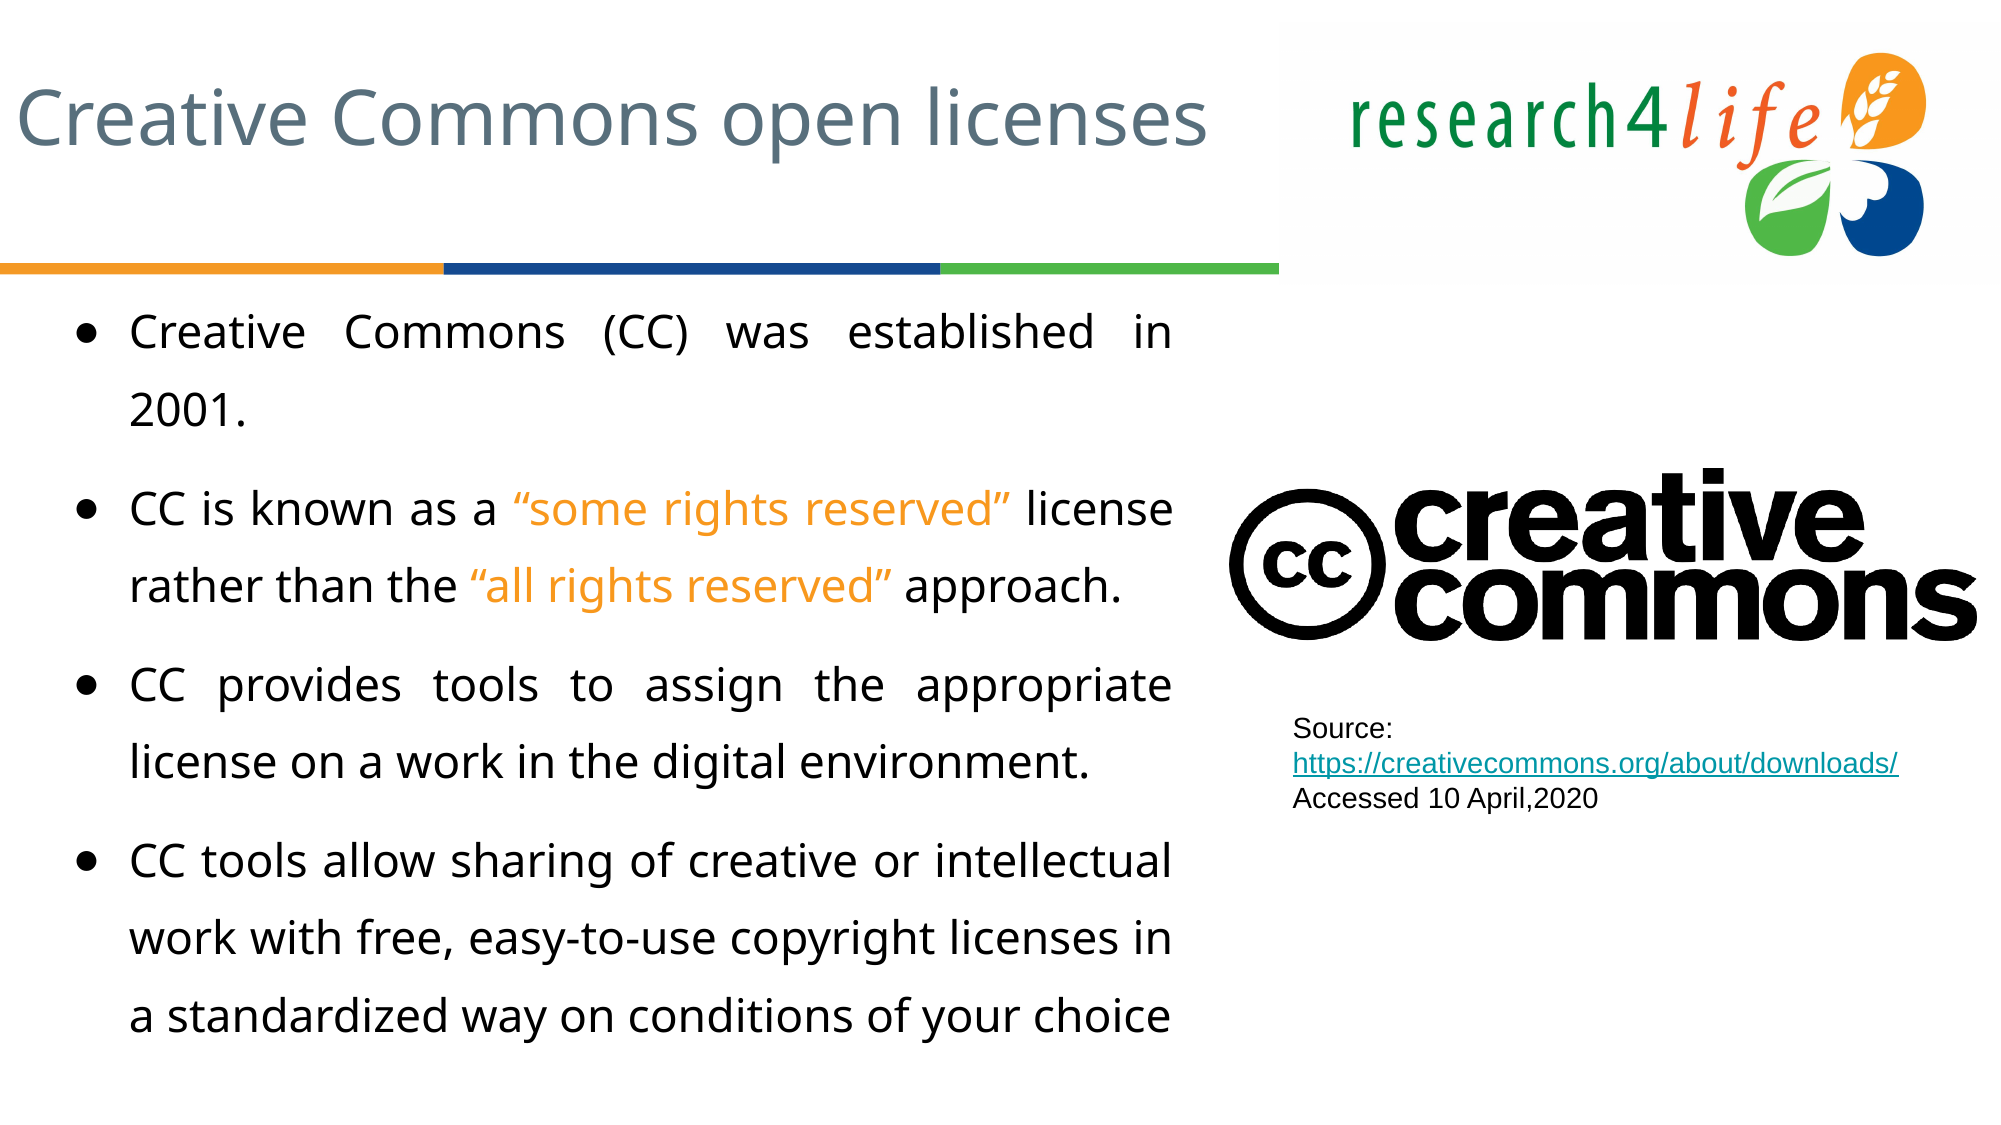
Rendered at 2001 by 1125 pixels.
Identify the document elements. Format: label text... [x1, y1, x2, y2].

picture [1279, 22, 2000, 285]
picture [1229, 468, 1977, 641]
text_box Source:https://creativecommons.org/about/downloads/ Accessed 10 April,2020 [1277, 701, 1948, 822]
list Creative Commons (CC) was established in 2001. CC is known as a “some rights reserved” license rather than the “all rights reserved” approach. CC provides tools to assign the appropriate license on a work in the digital environment. CC tools allow sharing of creative or intellectual work with free, easy-to-use copyright licenses in a standardized way on conditions of your choice [36, 273, 1190, 1080]
title Creative Commons open licenses [0, 71, 1578, 250]
